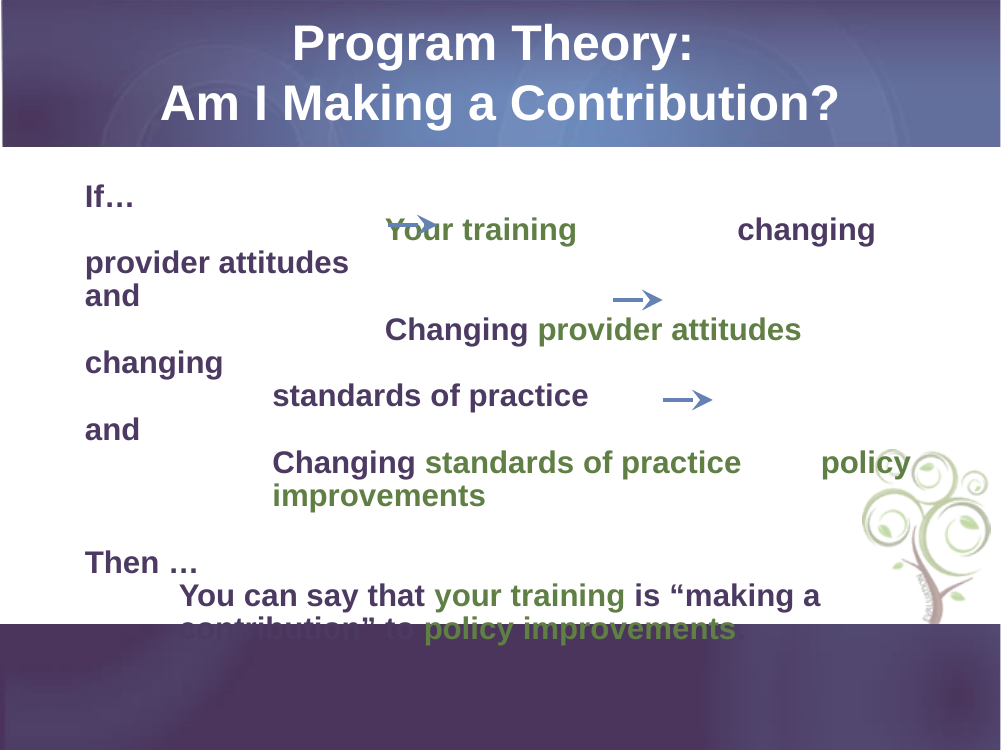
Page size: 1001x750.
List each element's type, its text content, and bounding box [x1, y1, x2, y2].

list If… Your training changing provider attitudes and Changing provider attitudes changing standards of practice and Changing standards of practice policy improvements Then … You can say that your training is “making a contribution” to policy improvements. [74, 174, 976, 626]
title Program Theory: Am I Making a Contribution? [74, 8, 926, 134]
picture [0, 449, 1001, 750]
picture [0, 0, 1001, 147]
